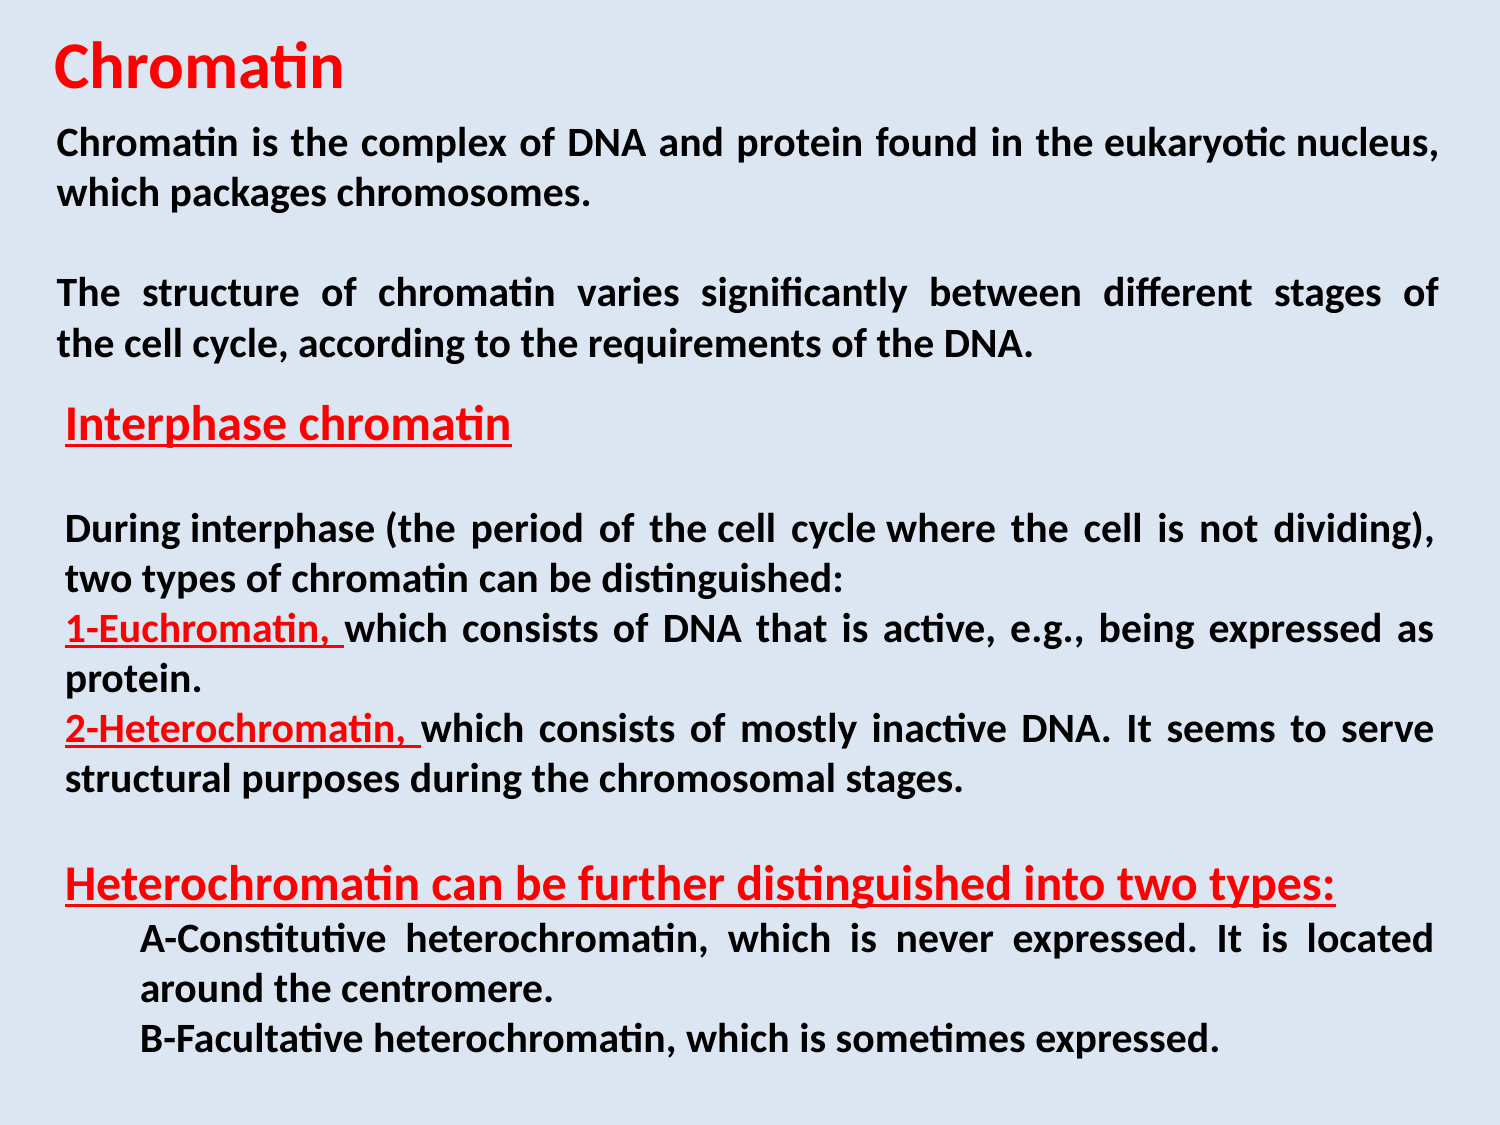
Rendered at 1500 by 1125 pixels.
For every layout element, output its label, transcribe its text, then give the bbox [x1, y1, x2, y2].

text_box Chromatin [39, 13, 361, 109]
text_box Interphase chromatin During interphase (the period of the cell cycle where the cell is not dividing), two types of chromatin can be distinguished: 1-Euchromatin, which consists of DNA that is active, e.g., being expressed as protein. 2-Heterochromatin, which consists of mostly inactive DNA. It seems to serve structural purposes during the chromosomal stages. Heterochromatin can be further distinguished into two types: A-Constitutive heterochromatin, which is never expressed. It is located around the centromere. B-Facultative heterochromatin, which is sometimes expressed. [50, 383, 1450, 1069]
text_box Chromatin is the complex of DNA and protein found in the eukaryotic nucleus, which packages chromosomes. The structure of chromatin varies significantly between different stages of the cell cycle, according to the requirements of the DNA. [41, 107, 1455, 373]
